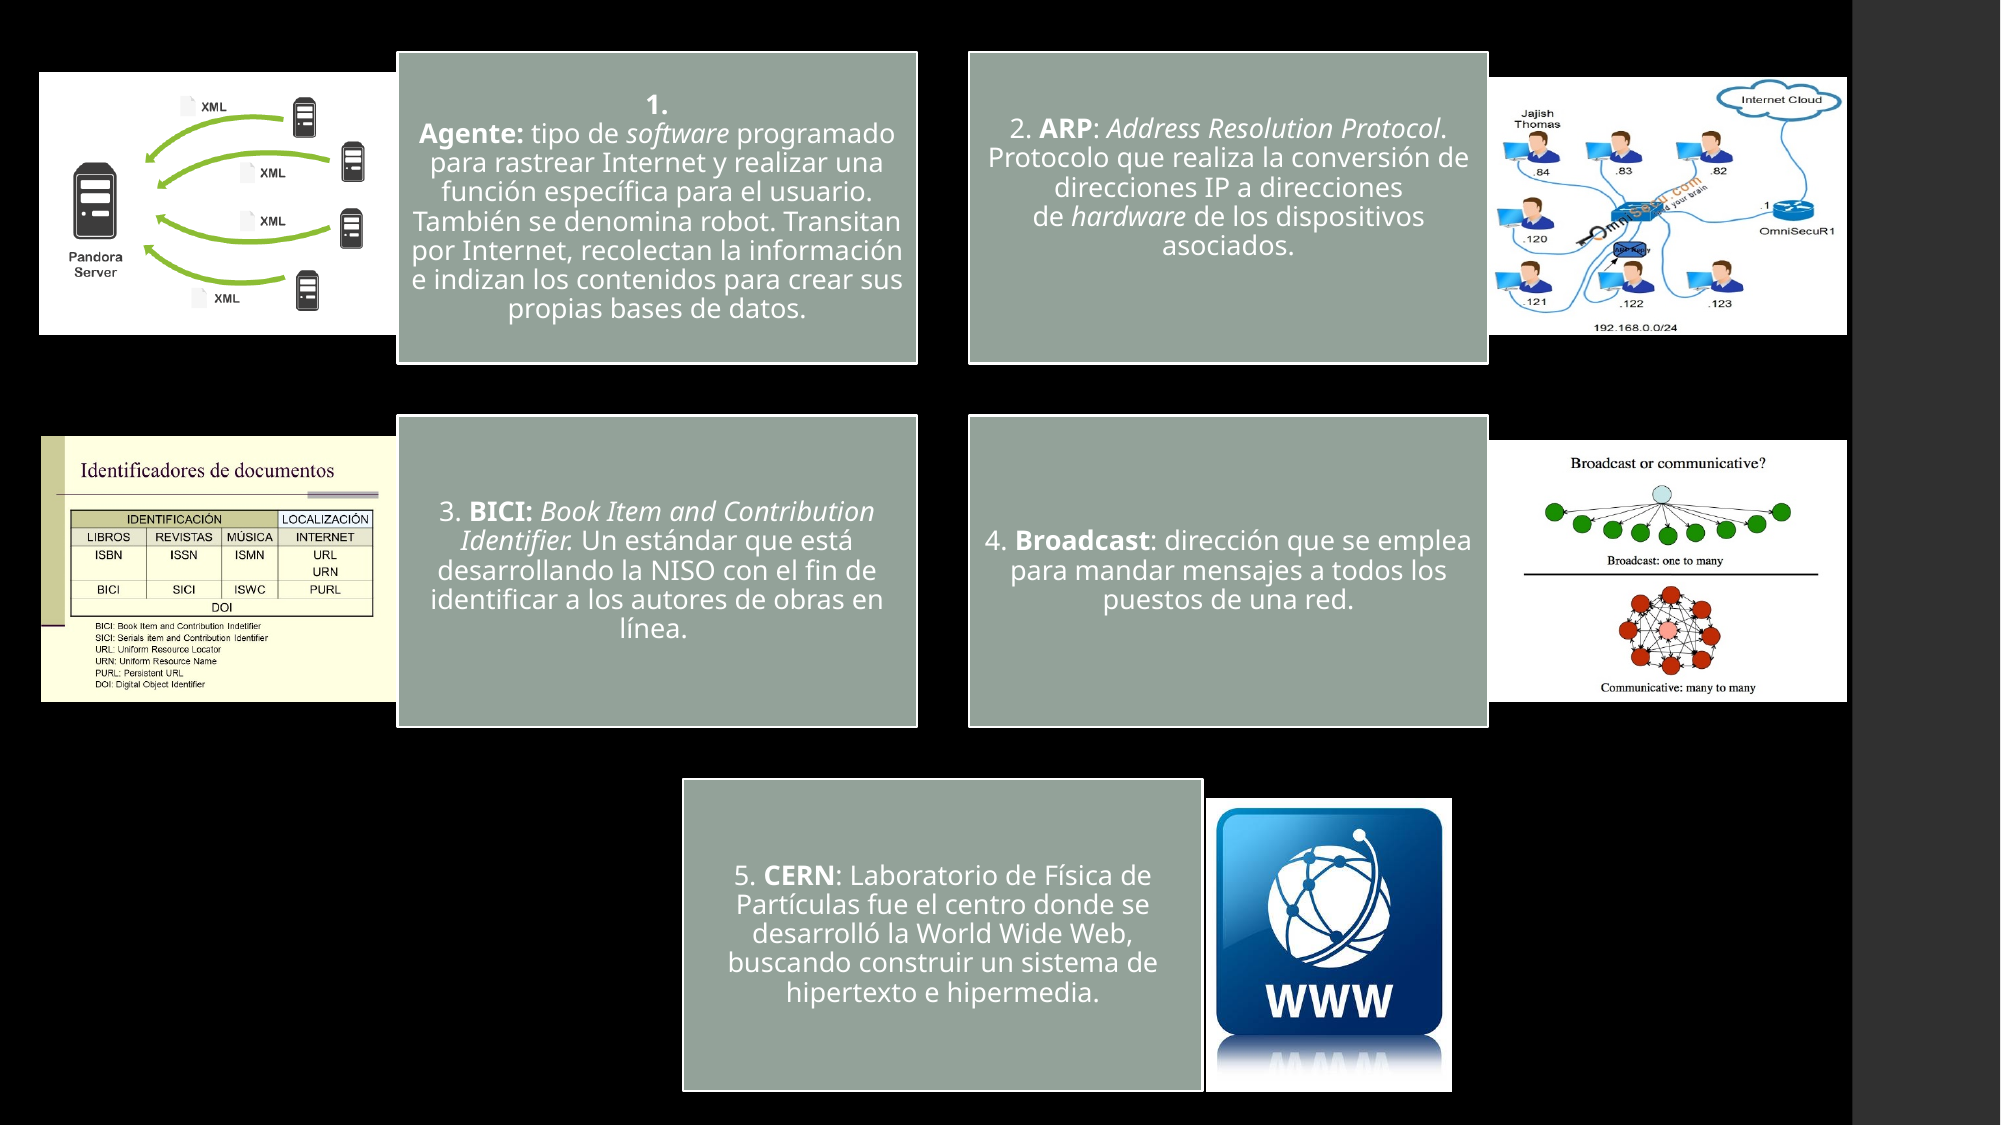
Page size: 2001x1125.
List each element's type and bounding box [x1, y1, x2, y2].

picture [1206, 798, 1452, 1092]
picture [1489, 440, 1847, 703]
picture [1489, 76, 1847, 335]
picture [39, 72, 396, 335]
text_box [128, 51, 1758, 1092]
picture [41, 436, 396, 703]
